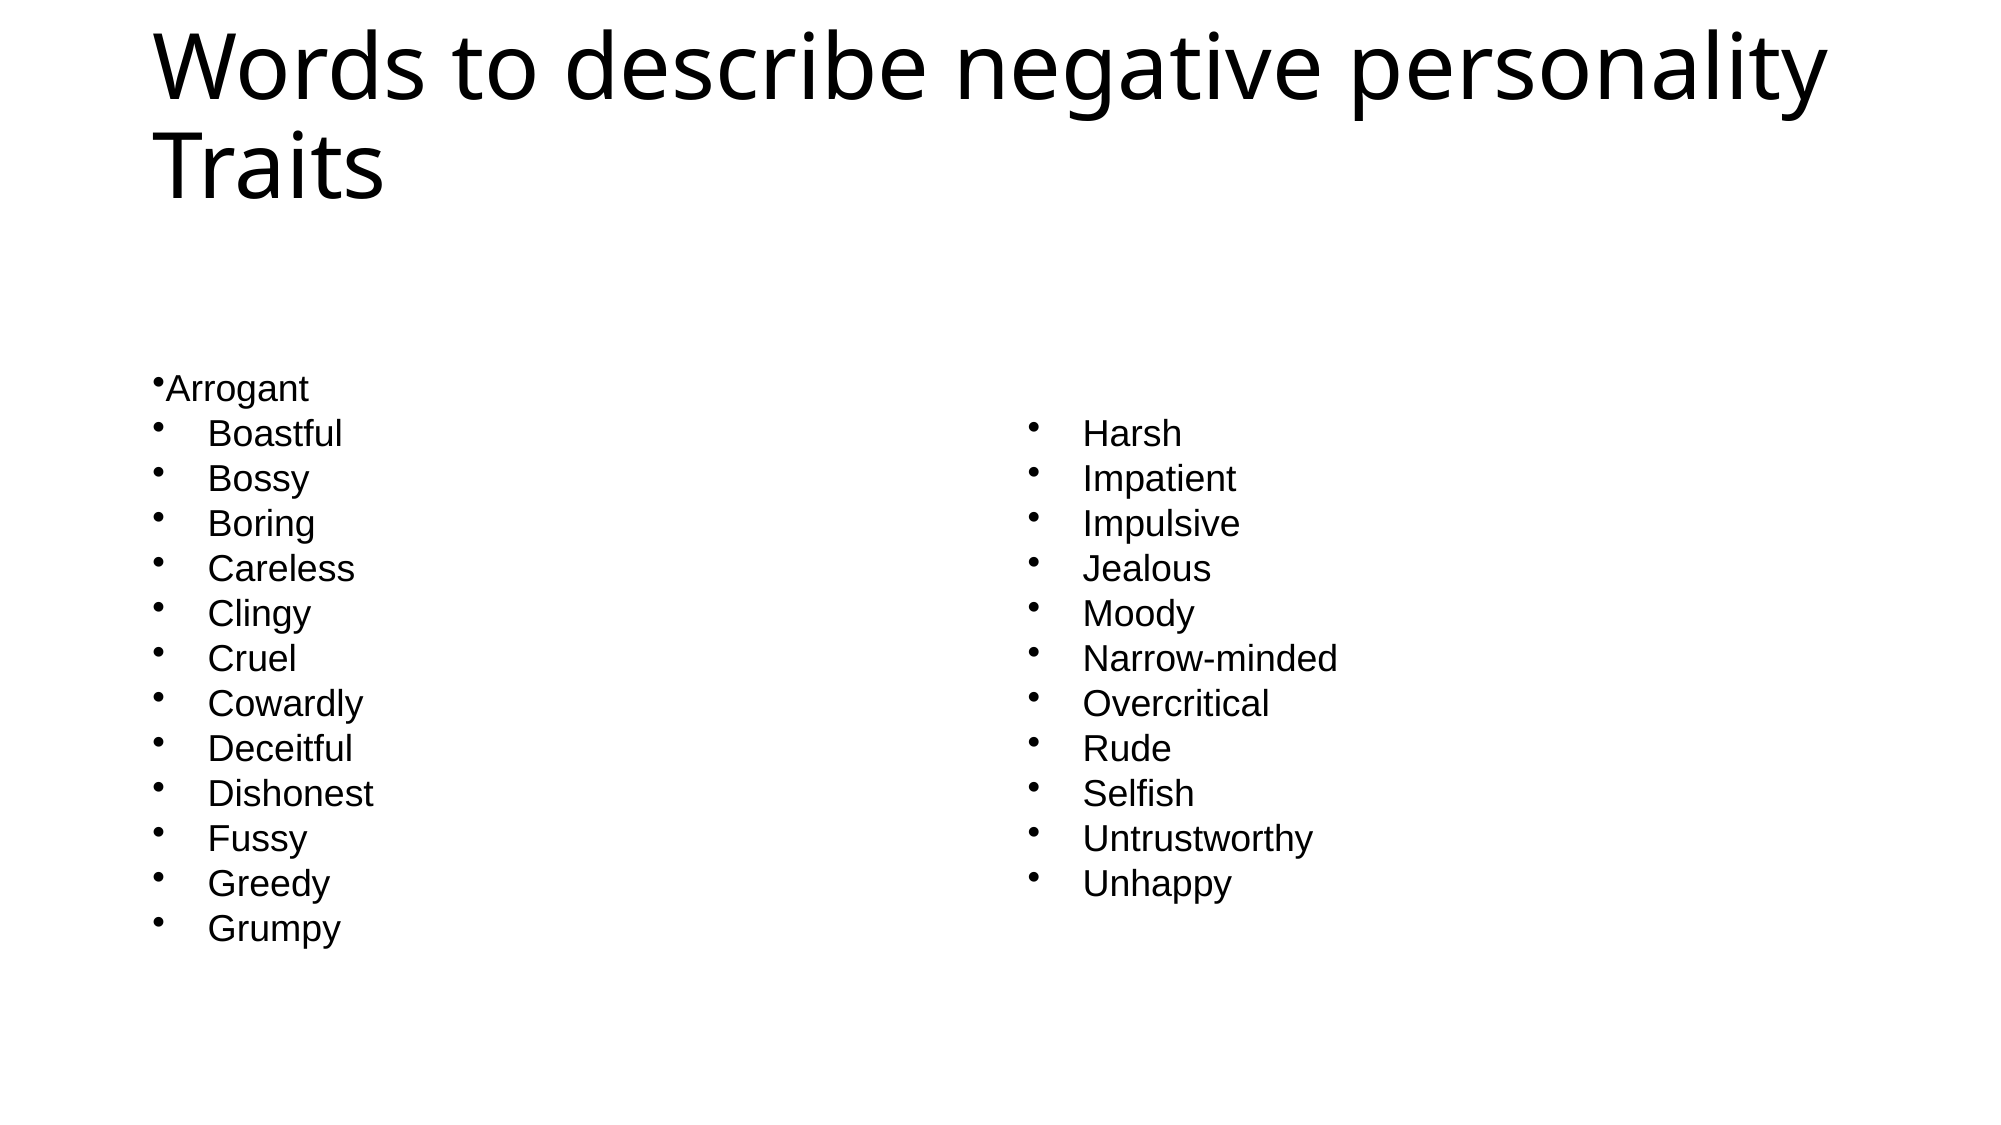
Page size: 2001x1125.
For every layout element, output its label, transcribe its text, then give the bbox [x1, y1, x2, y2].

list Harsh Impatient Impulsive Jealous Moody Narrow-minded Overcritical Rude Selfish Untrustworthy Unhappy [1012, 330, 1368, 983]
list Arrogant Boastful Bossy Boring Careless Clingy Cruel Cowardly Deceitful Dishonest Fussy Greedy Grumpy [137, 329, 988, 983]
title Words to describe negative personality Traits [137, 59, 1863, 180]
